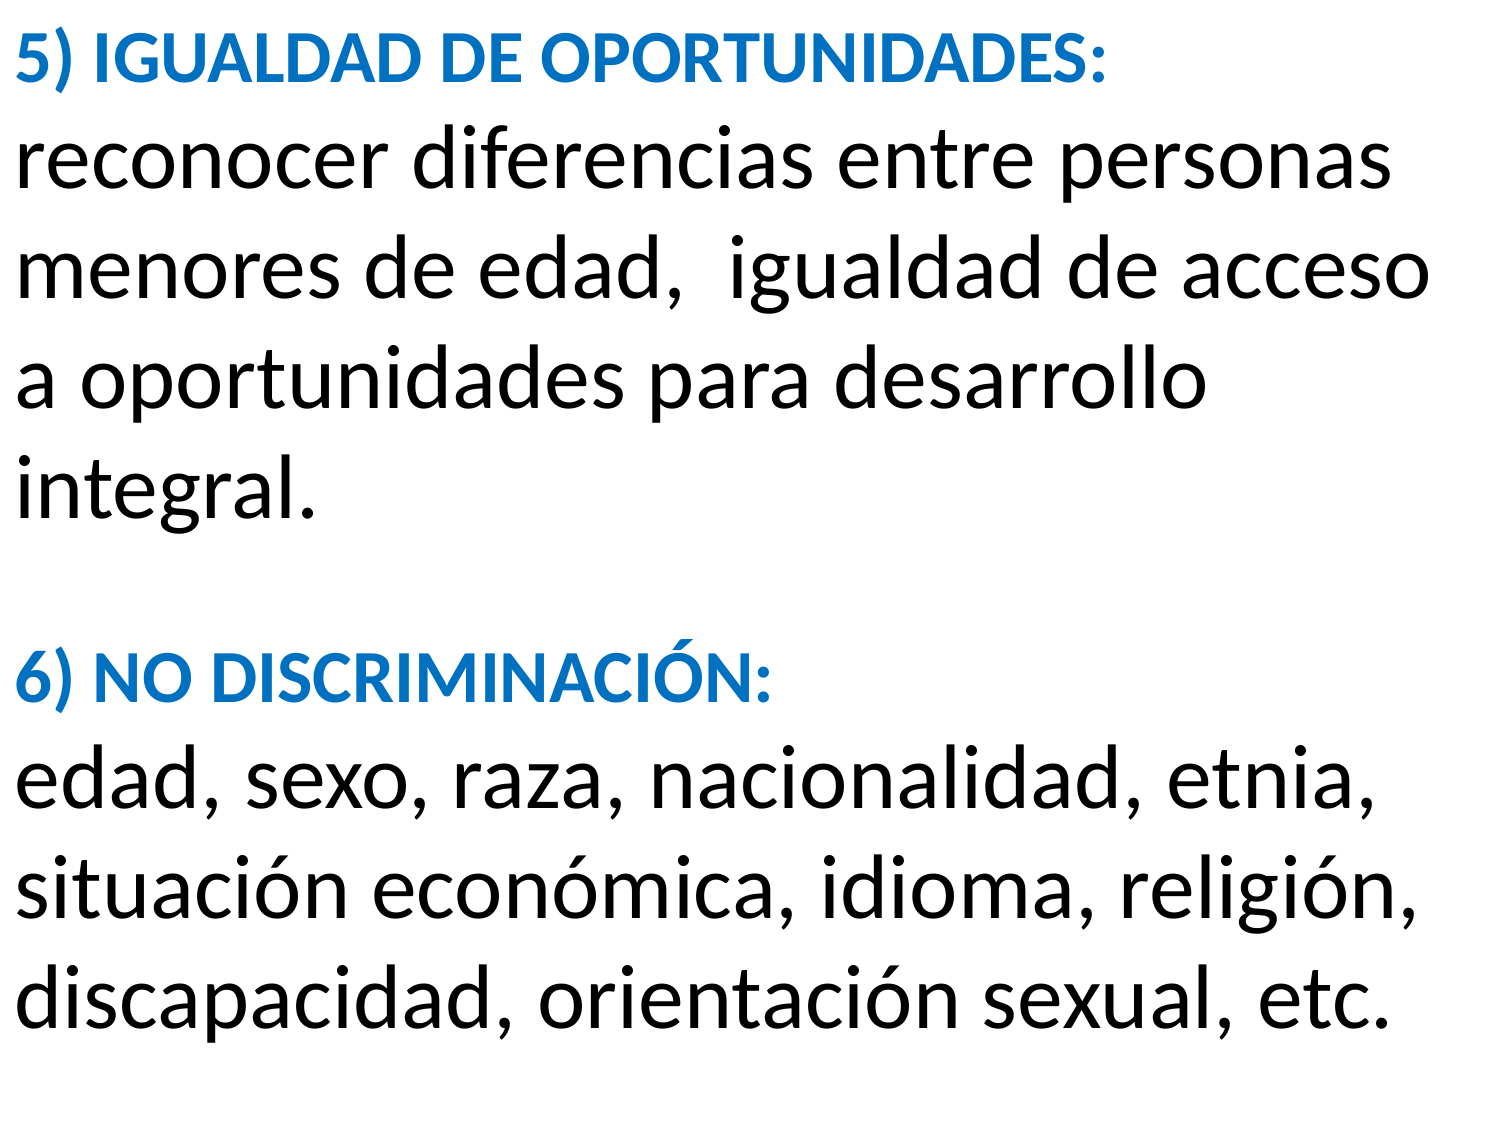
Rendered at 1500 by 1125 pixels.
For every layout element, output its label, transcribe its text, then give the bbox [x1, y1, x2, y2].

text_box 5) IGUALDAD DE OPORTUNIDADES: reconocer diferencias entre personas menores de edad, igualdad de acceso a oportunidades para desarrollo integral. 6) NO DISCRIMINACIÓN: edad, sexo, raza, nacionalidad, etnia, situación económica, idioma, religión, discapacidad, orientación sexual, etc. [0, 0, 1500, 1125]
